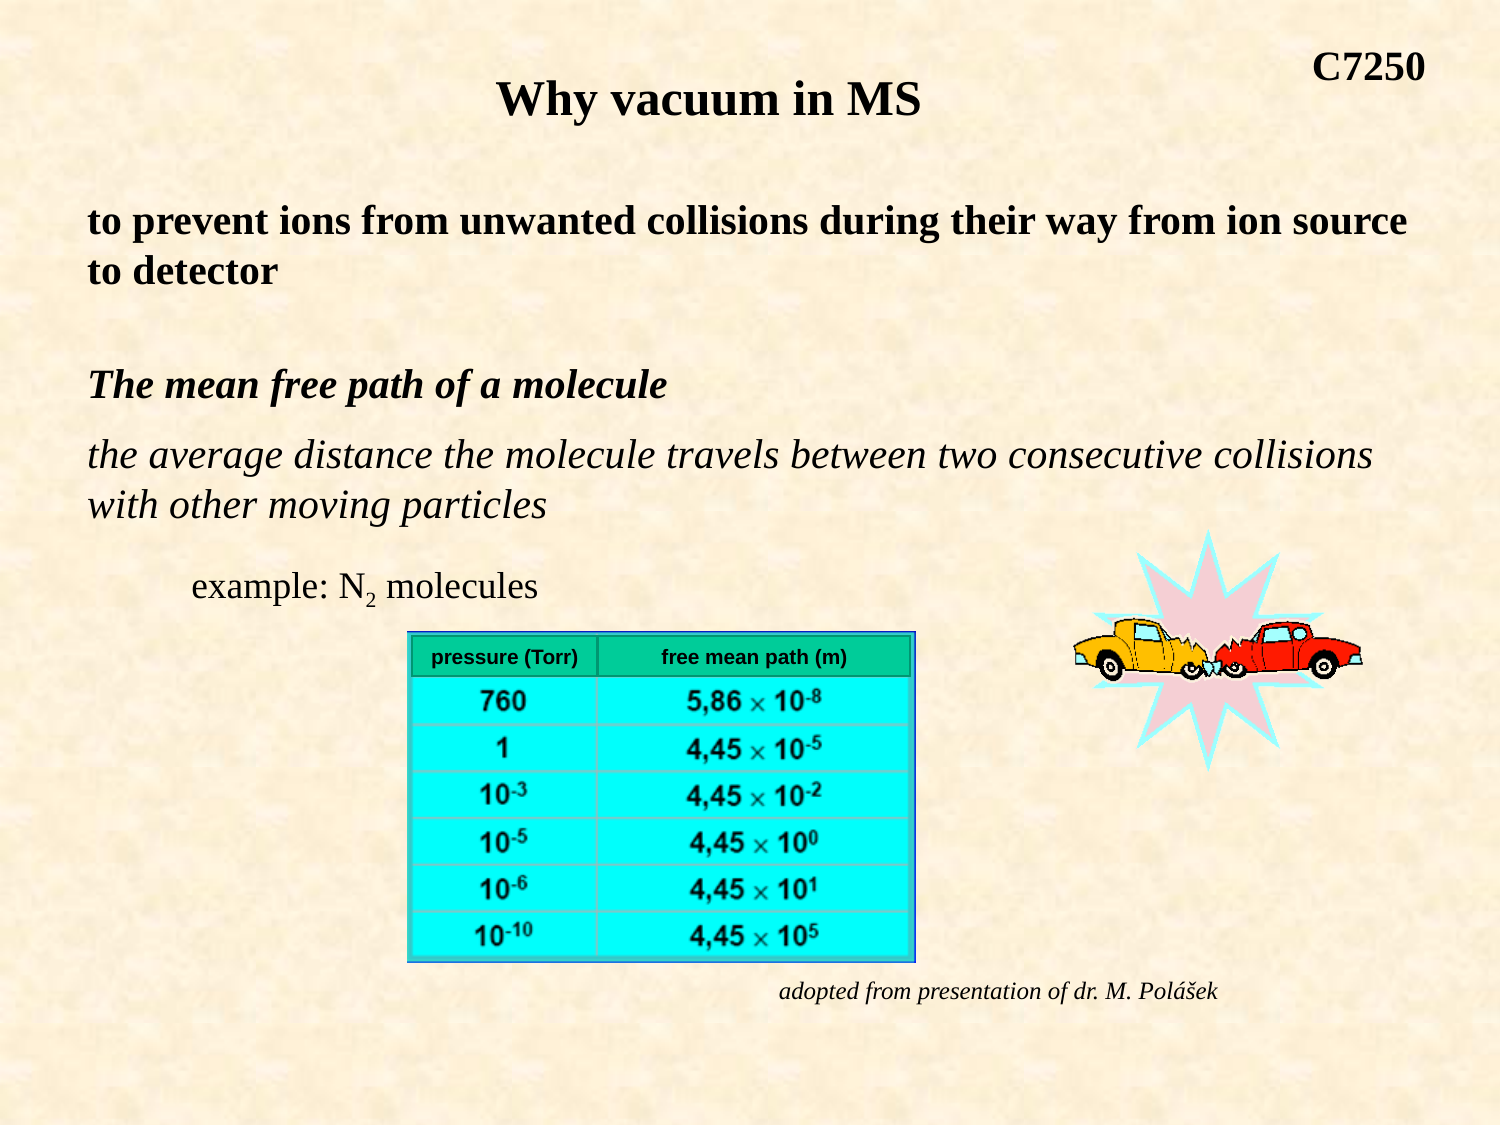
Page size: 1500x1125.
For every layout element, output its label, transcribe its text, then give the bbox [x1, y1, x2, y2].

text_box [407, 631, 916, 963]
text_box adopted from presentation of dr. M. Polášek [757, 966, 1234, 1012]
picture [0, 0, 1500, 1125]
text_box to prevent ions from unwanted collisions during their way from ion source to detector [72, 185, 1441, 301]
text_box C7250 [1297, 31, 1441, 96]
text_box The mean free path of a molecule the average distance the molecule travels between two consecutive collisions with other moving particles [72, 349, 1441, 534]
text_box Why vacuum in MS [480, 58, 950, 133]
text_box example: N2 molecules [176, 553, 554, 620]
